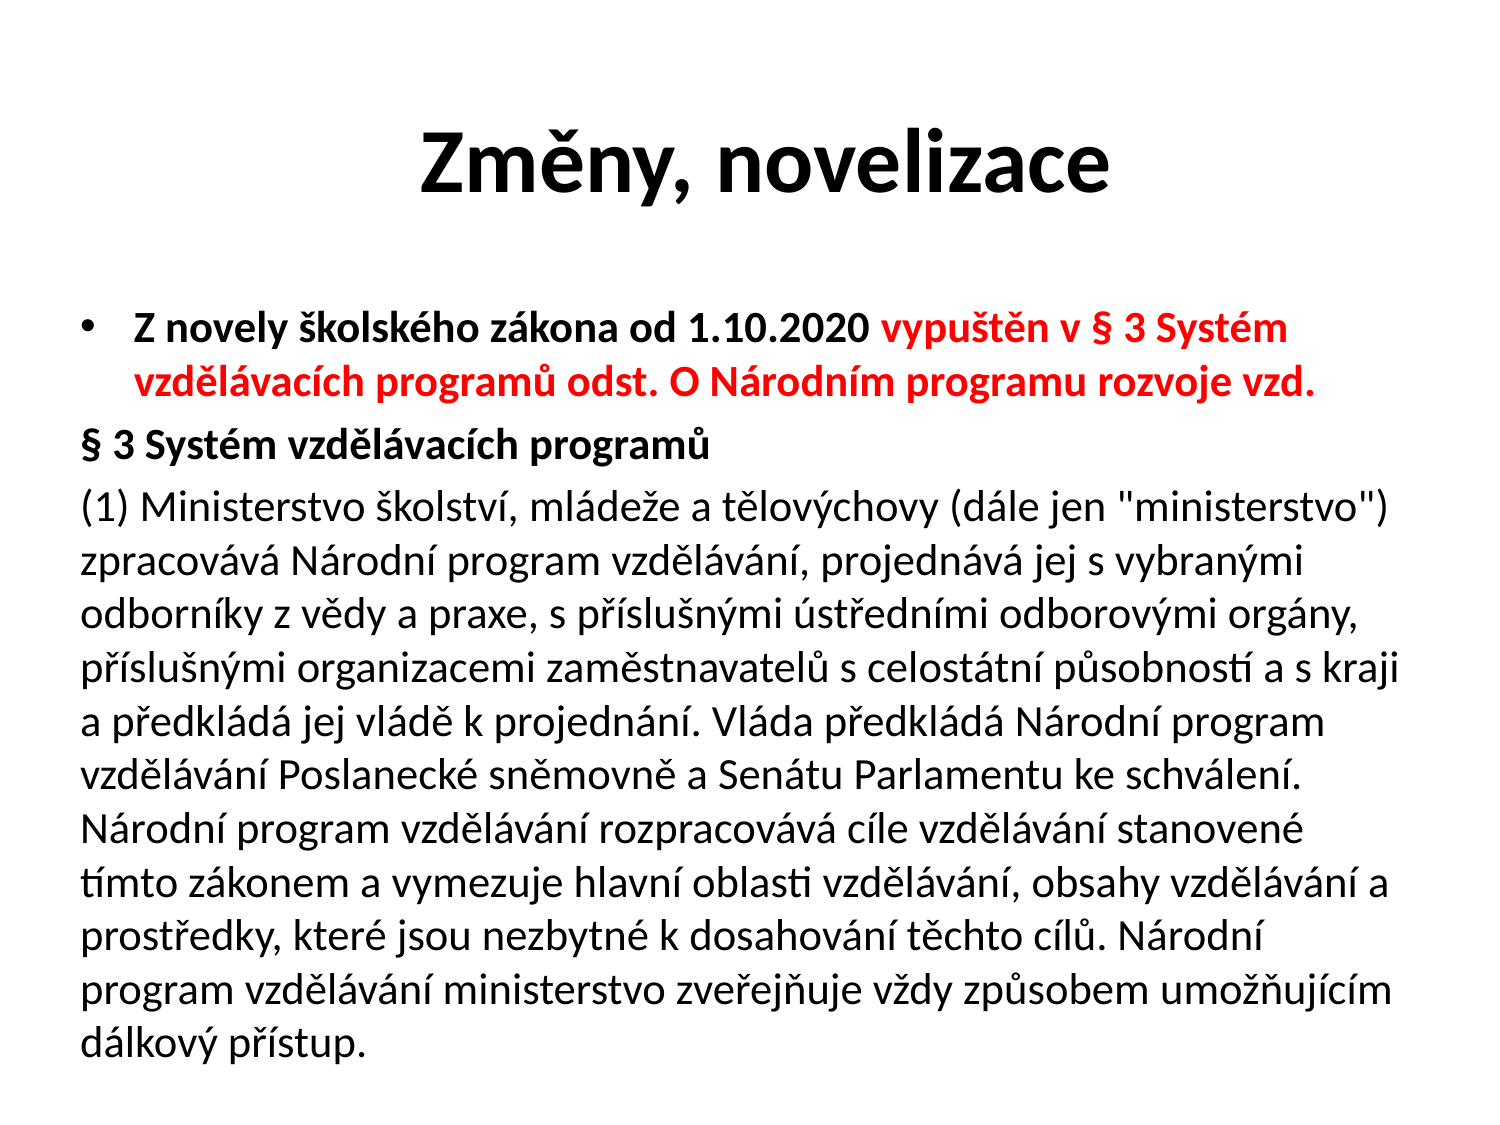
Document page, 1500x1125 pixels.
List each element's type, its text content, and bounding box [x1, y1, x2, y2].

list Z novely školského zákona od 1.10.2020 vypuštěn v § 3 Systém vzdělávacích programů odst. O Národním programu rozvoje vzd. § 3 Systém vzdělávacích programů (1) Ministerstvo školství, mládeže a tělovýchovy (dále jen "ministerstvo") zpracovává Národní program vzdělávání, projednává jej s vybranými odborníky z vědy a praxe, s příslušnými ústředními odborovými orgány, příslušnými organizacemi zaměstnavatelů s celostátní působností a s kraji a předkládá jej vládě k projednání. Vláda předkládá Národní program vzdělávání Poslanecké sněmovně a Senátu Parlamentu ke schválení. Národní program vzdělávání rozpracovává cíle vzdělávání stanovené tímto zákonem a vymezuje hlavní oblasti vzdělávání, obsahy vzdělávání a prostředky, které jsou nezbytné k dosahování těchto cílů. Národní program vzdělávání ministerstvo zveřejňuje vždy způsobem umožňujícím dálkový přístup. [64, 290, 1425, 1094]
title Změny, novelizace [75, 45, 1459, 268]
